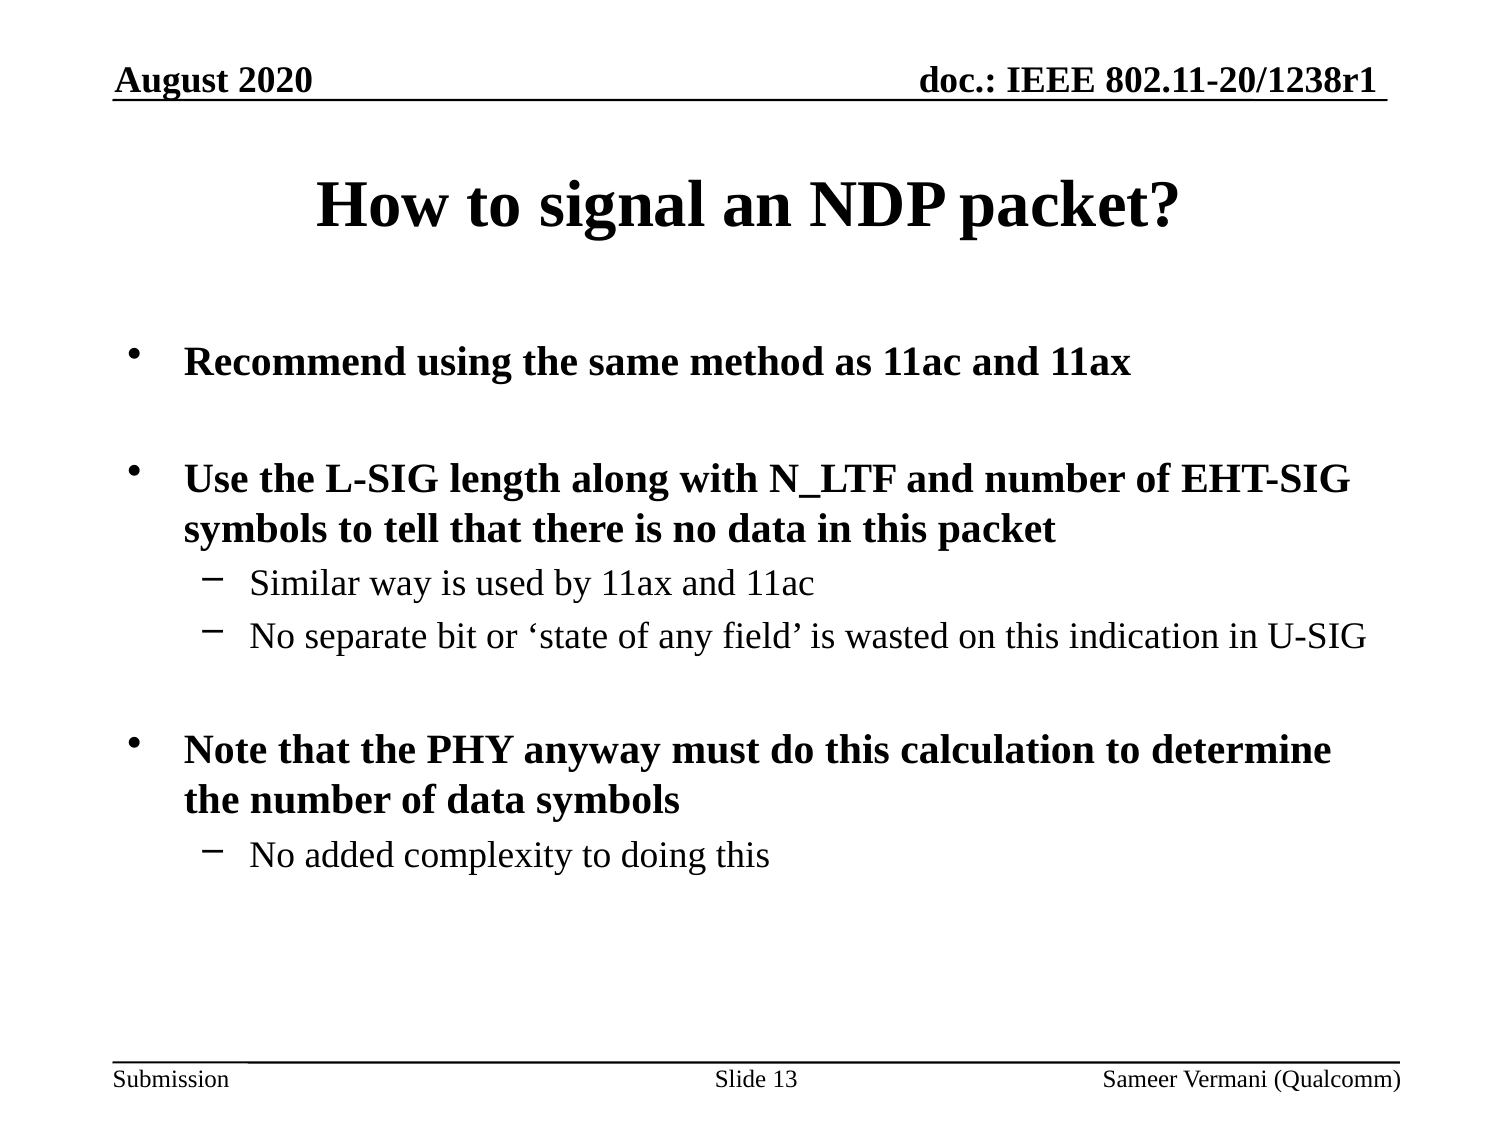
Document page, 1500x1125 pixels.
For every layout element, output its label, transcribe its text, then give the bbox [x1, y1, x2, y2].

list Recommend using the same method as 11ac and 11ax Use the L-SIG length along with N_LTF and number of EHT-SIG symbols to tell that there is no data in this packet Similar way is used by 11ax and 11ac No separate bit or ‘state of any field’ is wasted on this indication in U-SIG Note that the PHY anyway must do this calculation to determine the number of data symbols No added complexity to doing this [112, 326, 1388, 1002]
slide_number Slide 13 [712, 1061, 800, 1093]
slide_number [114, 54, 354, 101]
footer Sameer Vermani (Qualcomm) [1062, 1061, 1402, 1093]
title How to signal an NDP packet? [112, 112, 1388, 288]
